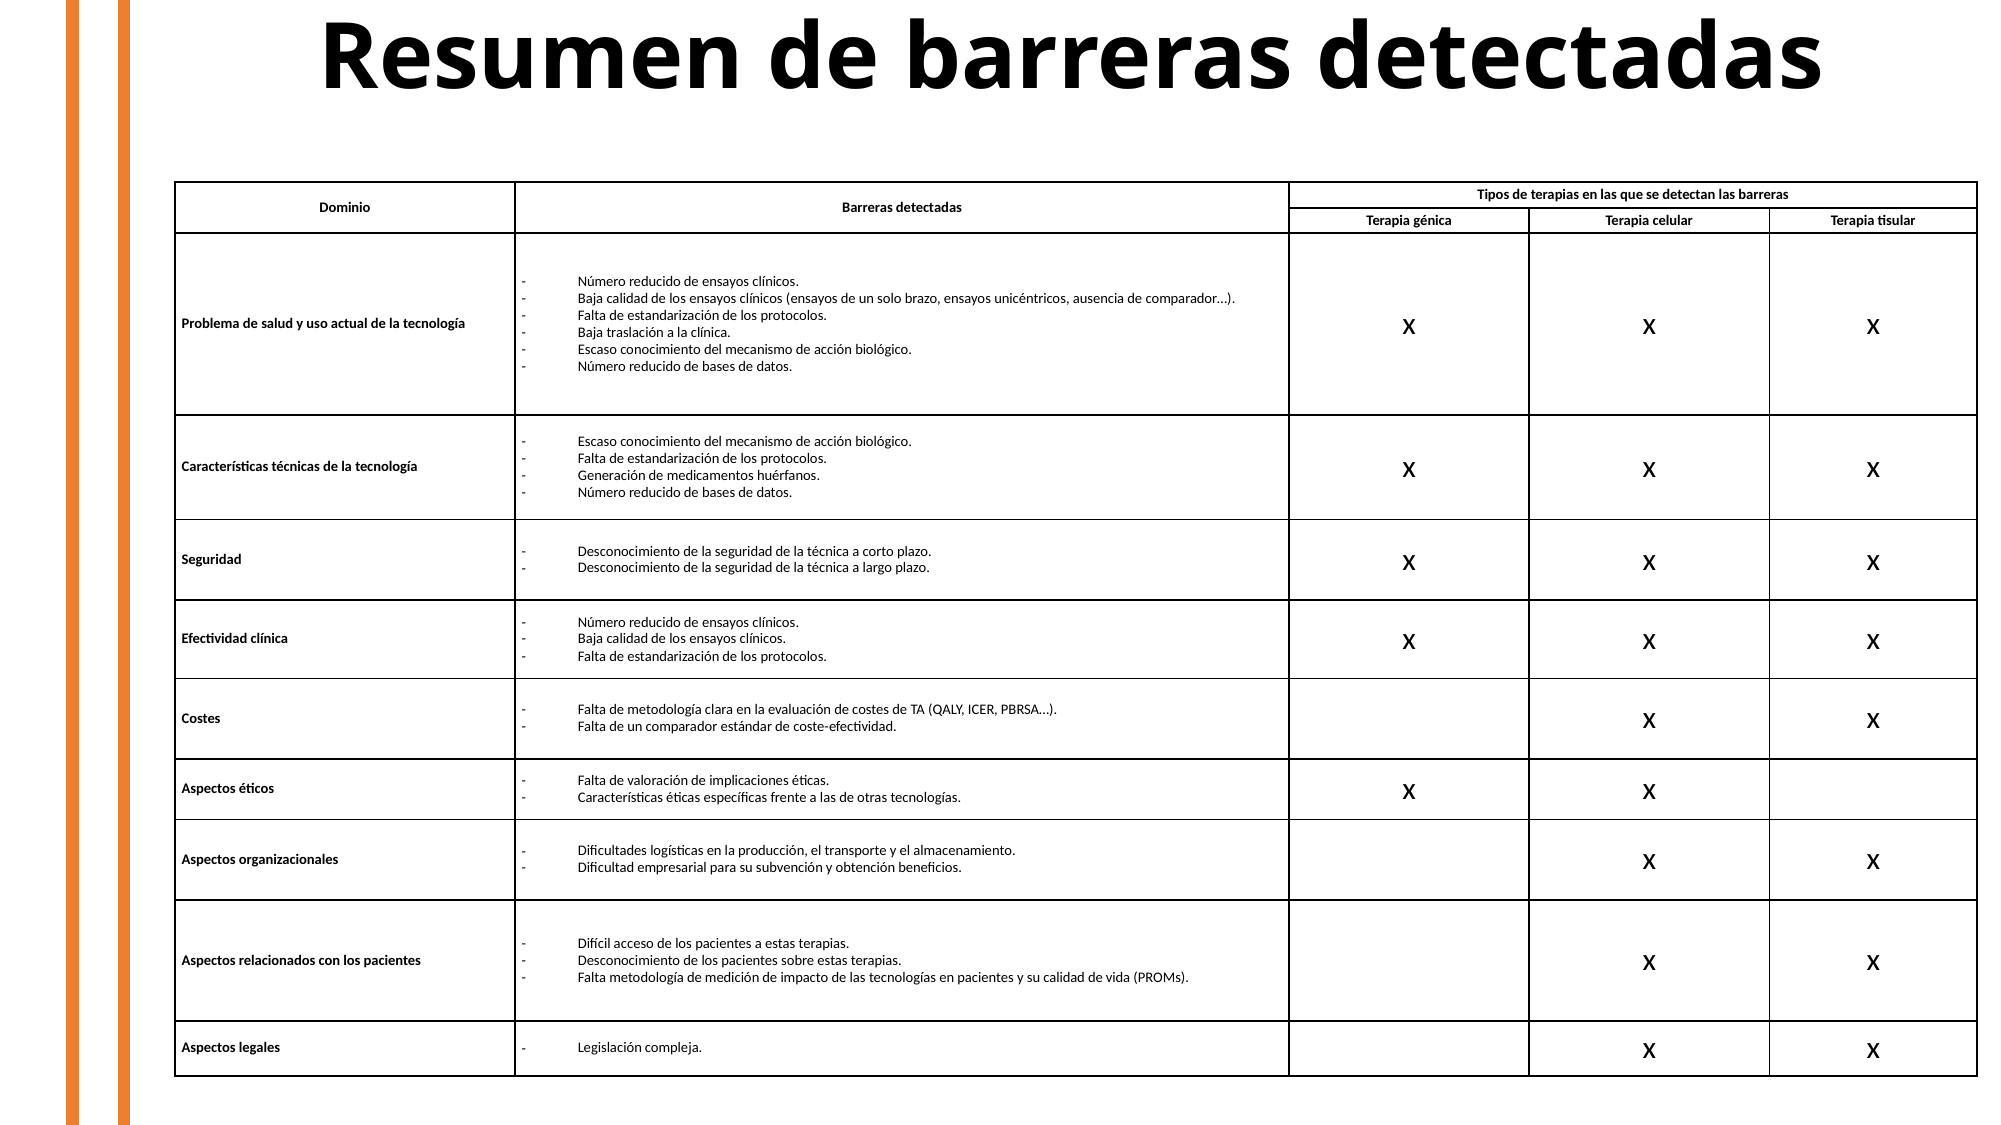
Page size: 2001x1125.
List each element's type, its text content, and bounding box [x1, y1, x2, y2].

table_cell Número reducido de ensayos clínicos. Baja calidad de los ensayos clínicos. Falta de estandarización de los protocolos. [516, 601, 1288, 678]
table_cell Problema de salud y uso actual de la tecnología [176, 234, 514, 414]
title Resumen de barreras detectadas [166, 0, 1978, 169]
table_cell x [1770, 234, 1976, 414]
table_cell x [1770, 901, 1976, 1020]
table_cell Seguridad [176, 520, 514, 599]
table_header Dominio [176, 183, 514, 232]
table_cell x [1770, 679, 1976, 758]
table_cell Legislación compleja. [516, 1022, 1288, 1075]
table_cell x [1530, 601, 1769, 678]
table_cell x [1530, 901, 1769, 1020]
table_cell Número reducido de ensayos clínicos. Baja calidad de los ensayos clínicos (ensayos de un solo brazo, ensayos unicéntricos, ausencia de comparador…). Falta de estandarización de los protocolos. Baja traslación a la clínica. Escaso conocimiento del mecanismo de acción biológico. Número reducido de bases de datos. [516, 234, 1288, 414]
table_cell x [1770, 416, 1976, 519]
table_cell Escaso conocimiento del mecanismo de acción biológico. Falta de estandarización de los protocolos. Generación de medicamentos huérfanos. Número reducido de bases de datos. [516, 416, 1288, 519]
table_cell [1290, 901, 1528, 1020]
table_cell x [1290, 601, 1528, 678]
table_cell x [1530, 1022, 1769, 1075]
table_cell Aspectos éticos [176, 760, 514, 819]
table_cell x [1770, 601, 1976, 678]
table_cell x [1290, 760, 1528, 819]
table_cell Efectividad clínica [176, 601, 514, 678]
table_cell Terapia génica [1290, 209, 1528, 232]
table_cell [1290, 679, 1528, 758]
table_cell Difícil acceso de los pacientes a estas terapias. Desconocimiento de los pacientes sobre estas terapias. Falta metodología de medición de impacto de las tecnologías en pacientes y su calidad de vida (PROMs). [516, 901, 1288, 1020]
table_cell Desconocimiento de la seguridad de la técnica a corto plazo. Desconocimiento de la seguridad de la técnica a largo plazo. [516, 520, 1288, 599]
table_cell Falta de valoración de implicaciones éticas. Características éticas específicas frente a las de otras tecnologías. [516, 760, 1288, 819]
table_cell x [1530, 416, 1769, 519]
table_cell [1290, 1022, 1528, 1075]
table_cell [1770, 760, 1976, 819]
table_header Barreras detectadas [516, 183, 1288, 232]
table_cell Aspectos legales [176, 1022, 514, 1075]
table_cell Costes [176, 679, 514, 758]
table_cell x [1530, 679, 1769, 758]
table_cell x [1290, 520, 1528, 599]
table_cell x [1770, 1022, 1976, 1075]
table_header Tipos de terapias en las que se detectan las barreras [1290, 183, 1976, 207]
table_cell x [1770, 820, 1976, 899]
table_cell Aspectos organizacionales [176, 820, 514, 899]
table_cell x [1530, 520, 1769, 599]
table_cell x [1770, 520, 1976, 599]
table_cell x [1290, 234, 1528, 414]
table_cell Terapia celular [1530, 209, 1769, 232]
table_cell x [1290, 416, 1528, 519]
table_cell Aspectos relacionados con los pacientes [176, 901, 514, 1020]
table_cell Dificultades logísticas en la producción, el transporte y el almacenamiento. Dificultad empresarial para su subvención y obtención beneficios. [516, 820, 1288, 899]
table_cell [1290, 820, 1528, 899]
table_cell Características técnicas de la tecnología [176, 416, 514, 519]
table_cell Terapia tisular [1770, 209, 1976, 232]
table_cell Falta de metodología clara en la evaluación de costes de TA (QALY, ICER, PBRSA…). Falta de un comparador estándar de coste-efectividad. [516, 679, 1288, 758]
table_cell x [1530, 234, 1769, 414]
table_cell x [1530, 760, 1769, 819]
table_cell x [1530, 820, 1769, 899]
